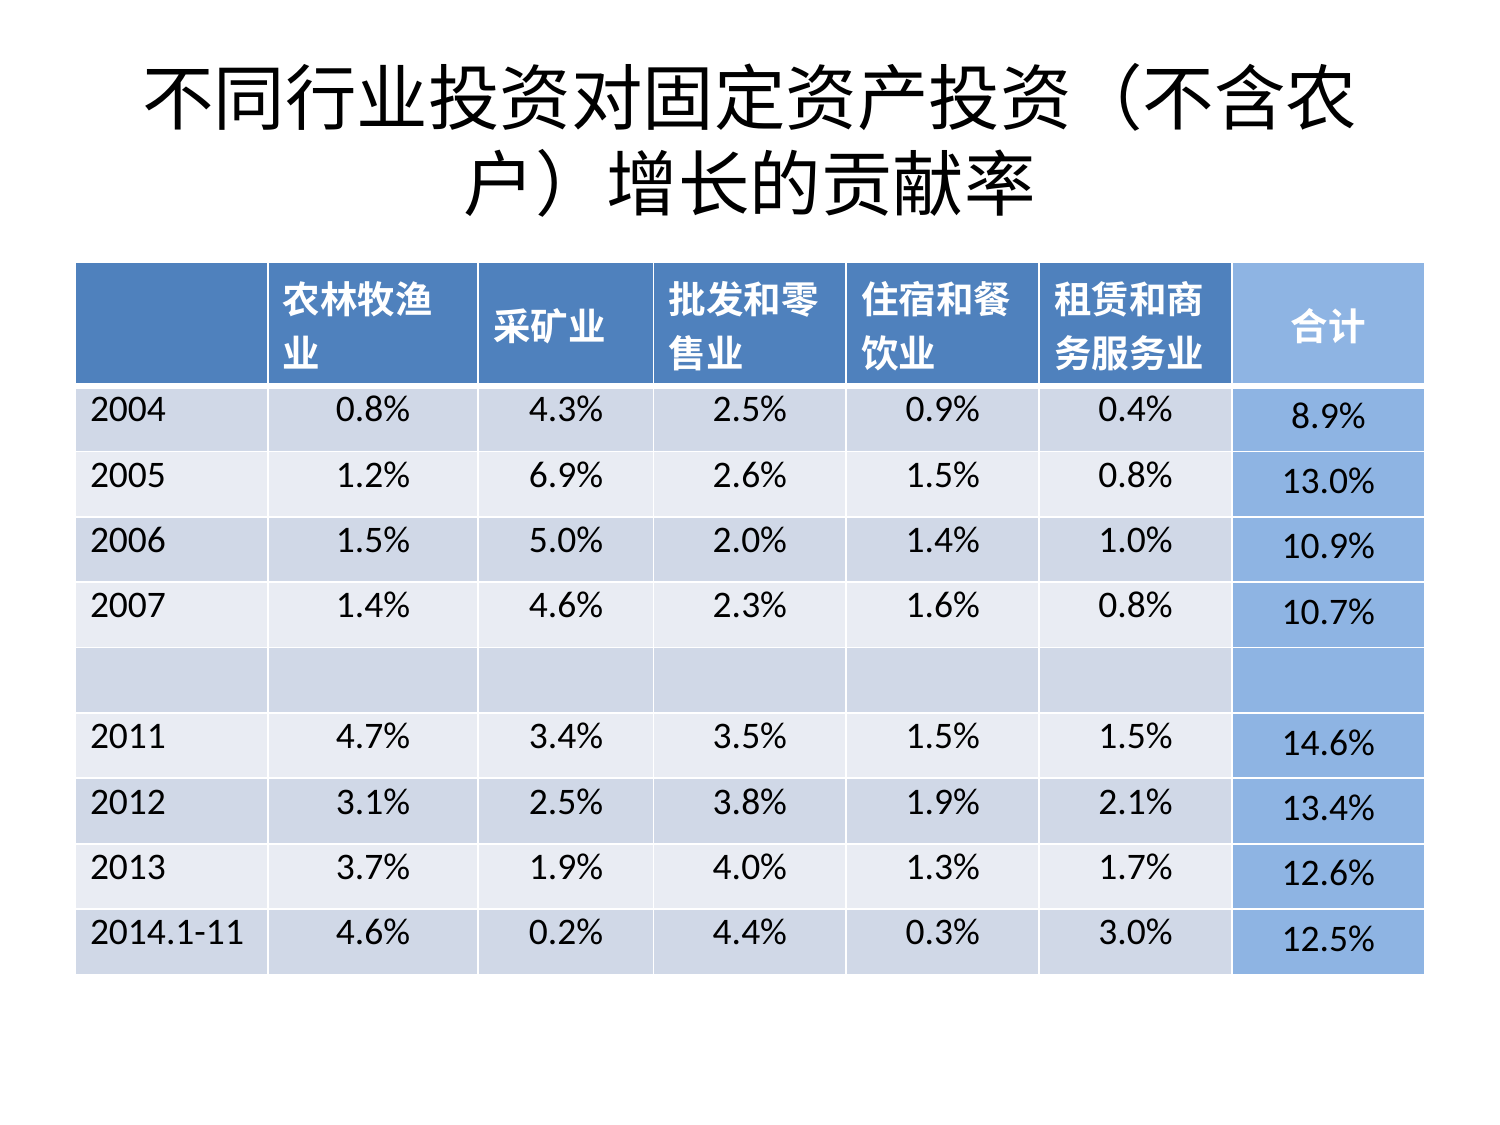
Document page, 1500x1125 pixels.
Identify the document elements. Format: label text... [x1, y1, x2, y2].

table_cell 2012 [76, 779, 267, 843]
table_cell 2004 [76, 389, 267, 451]
table_cell 0.9% [847, 389, 1038, 451]
table_cell 3.1% [269, 779, 477, 843]
table_cell 10.7% [1233, 583, 1424, 647]
table_cell 2006 [76, 518, 267, 581]
table_cell [269, 648, 477, 712]
table_cell 3.4% [479, 714, 653, 777]
table_cell 3.7% [269, 845, 477, 908]
table_header 农林牧渔业 [269, 263, 477, 383]
table_cell 10.9% [1233, 518, 1424, 581]
table_header 采矿业 [479, 263, 653, 383]
table_cell [654, 648, 845, 712]
table_cell [479, 648, 653, 712]
table_cell 1.5% [1040, 714, 1231, 777]
table_cell 3.8% [654, 779, 845, 843]
table_cell 0.4% [1040, 389, 1231, 451]
table_cell 1.6% [847, 583, 1038, 647]
table_cell 0.3% [847, 910, 1038, 974]
table_cell 12.5% [1233, 910, 1424, 974]
table_cell 12.6% [1233, 845, 1424, 908]
table_cell 2.3% [654, 583, 845, 647]
table_cell 2005 [76, 452, 267, 516]
table_cell 4.7% [269, 714, 477, 777]
table_cell [847, 648, 1038, 712]
table_cell 1.4% [847, 518, 1038, 581]
title 不同行业投资对固定资产投资（不含农户）增长的贡献率 [75, 45, 1425, 233]
table_cell 1.7% [1040, 845, 1231, 908]
table_header 住宿和餐饮业 [847, 263, 1038, 383]
table_cell 14.6% [1233, 714, 1424, 777]
table_cell 4.4% [654, 910, 845, 974]
table_cell 1.5% [269, 518, 477, 581]
table_cell 4.3% [479, 389, 653, 451]
table_cell 13.0% [1233, 452, 1424, 516]
table_cell 3.0% [1040, 910, 1231, 974]
table_header 批发和零售业 [654, 263, 845, 383]
table_cell [1040, 648, 1231, 712]
table_cell 2.5% [479, 779, 653, 843]
table_cell 13.4% [1233, 779, 1424, 843]
table_cell 4.0% [654, 845, 845, 908]
table_cell 0.8% [1040, 583, 1231, 647]
table_cell 2.6% [654, 452, 845, 516]
table_cell 1.5% [847, 714, 1038, 777]
table_cell 6.9% [479, 452, 653, 516]
table_header [76, 263, 267, 383]
table_cell 2.1% [1040, 779, 1231, 843]
table_cell 3.5% [654, 714, 845, 777]
table_header 租赁和商务服务业 [1040, 263, 1231, 383]
table_cell 2.5% [654, 389, 845, 451]
table_cell 1.9% [479, 845, 653, 908]
table_cell 4.6% [479, 583, 653, 647]
table_cell 1.4% [269, 583, 477, 647]
table_cell 2.0% [654, 518, 845, 581]
table_header 合计 [1233, 263, 1424, 383]
table_cell 0.8% [1040, 452, 1231, 516]
table_cell 2013 [76, 845, 267, 908]
table_cell 5.0% [479, 518, 653, 581]
table_cell 0.2% [479, 910, 653, 974]
table_cell 1.0% [1040, 518, 1231, 581]
table_cell 1.2% [269, 452, 477, 516]
table_cell 1.3% [847, 845, 1038, 908]
table_cell 2011 [76, 714, 267, 777]
table_cell 2014.1-11 [76, 910, 267, 974]
table_cell [1233, 648, 1424, 712]
table_cell [76, 648, 267, 712]
table_cell 2007 [76, 583, 267, 647]
table_cell 8.9% [1233, 389, 1424, 451]
table_cell 4.6% [269, 910, 477, 974]
table_cell 1.9% [847, 779, 1038, 843]
table_cell 1.5% [847, 452, 1038, 516]
table_cell 0.8% [269, 389, 477, 451]
